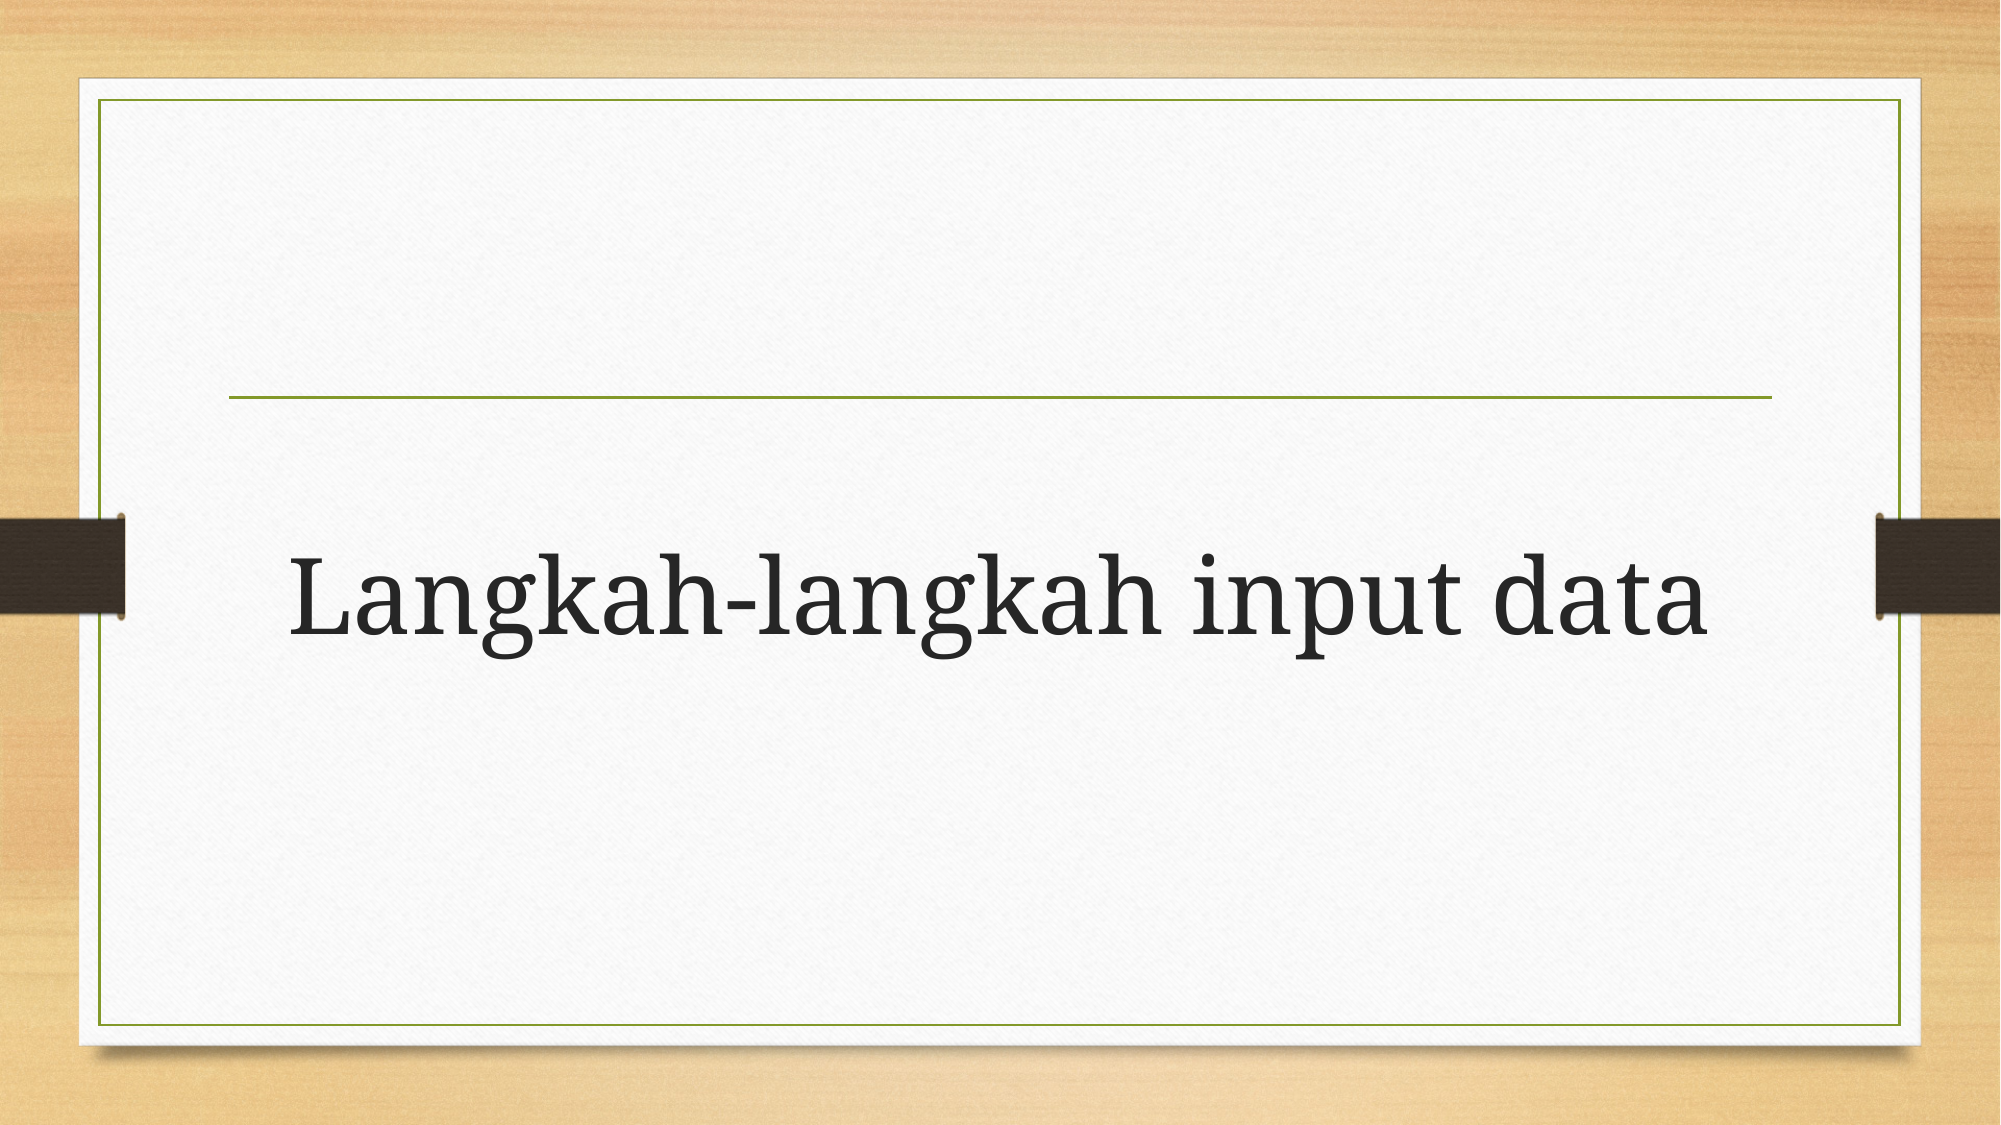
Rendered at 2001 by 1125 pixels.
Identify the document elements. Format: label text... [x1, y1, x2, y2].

title Langkah-langkah input data [212, 485, 1788, 700]
picture [0, 0, 2001, 1125]
